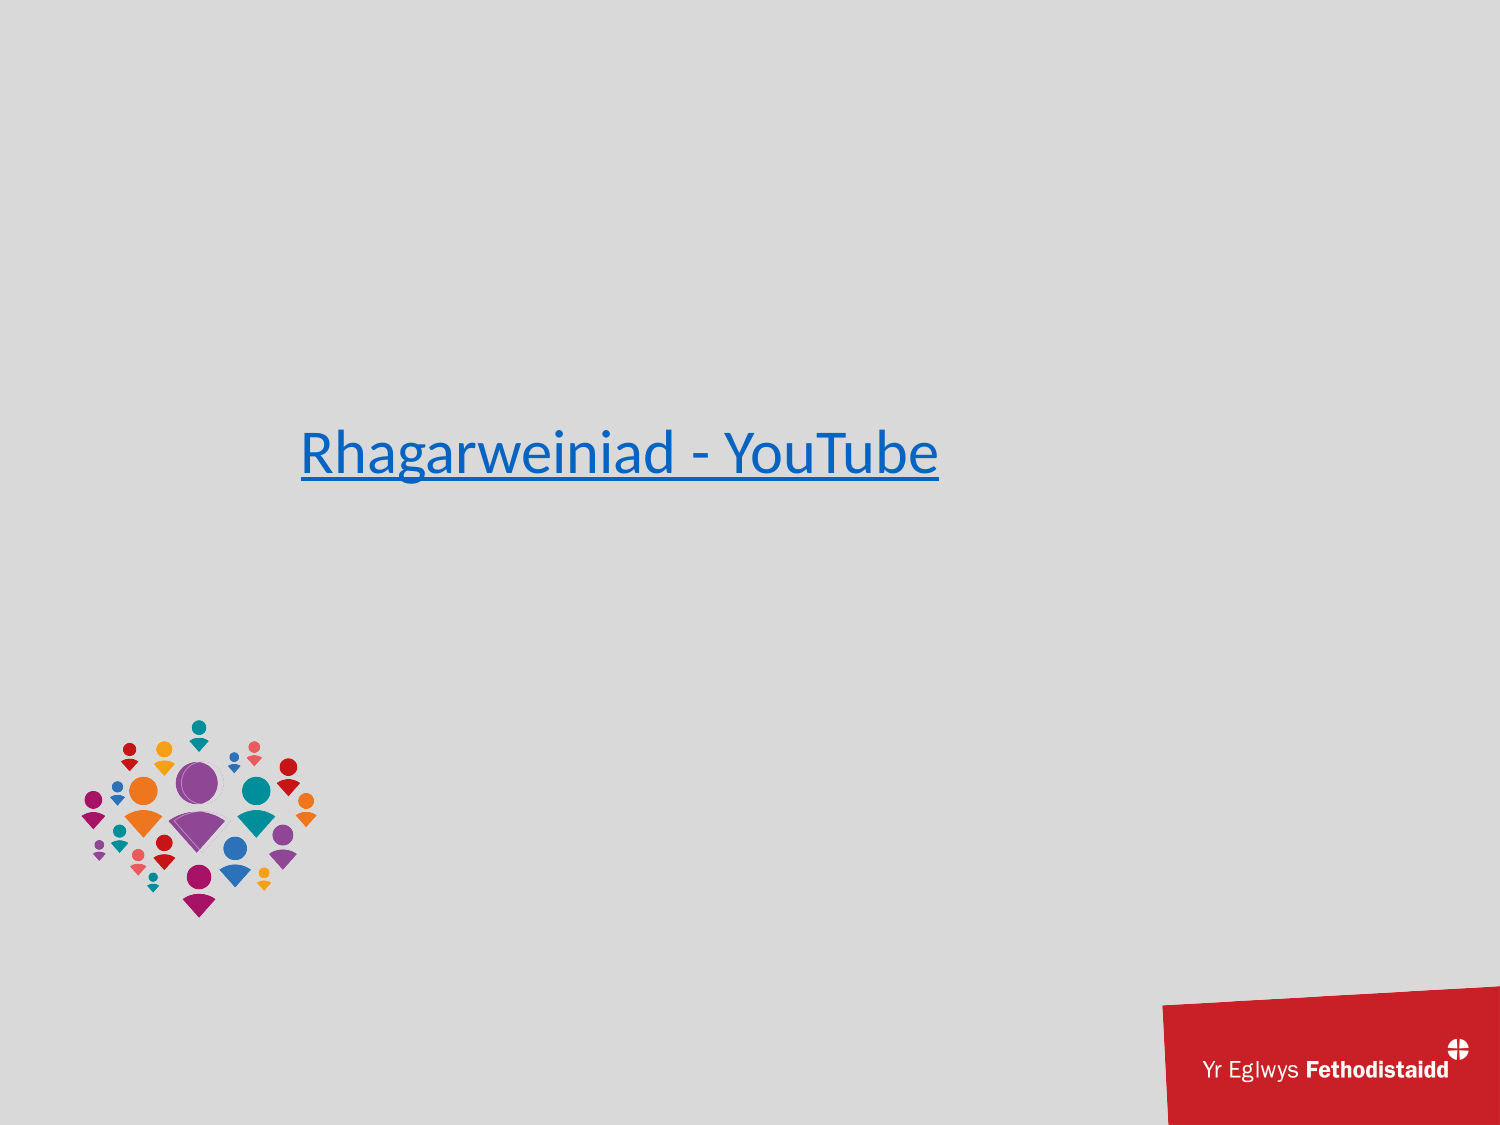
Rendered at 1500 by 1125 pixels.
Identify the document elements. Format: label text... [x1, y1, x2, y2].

picture [80, 720, 317, 919]
text_box Rhagarweiniad - YouTube [285, 403, 1213, 494]
picture [1162, 986, 1500, 1125]
